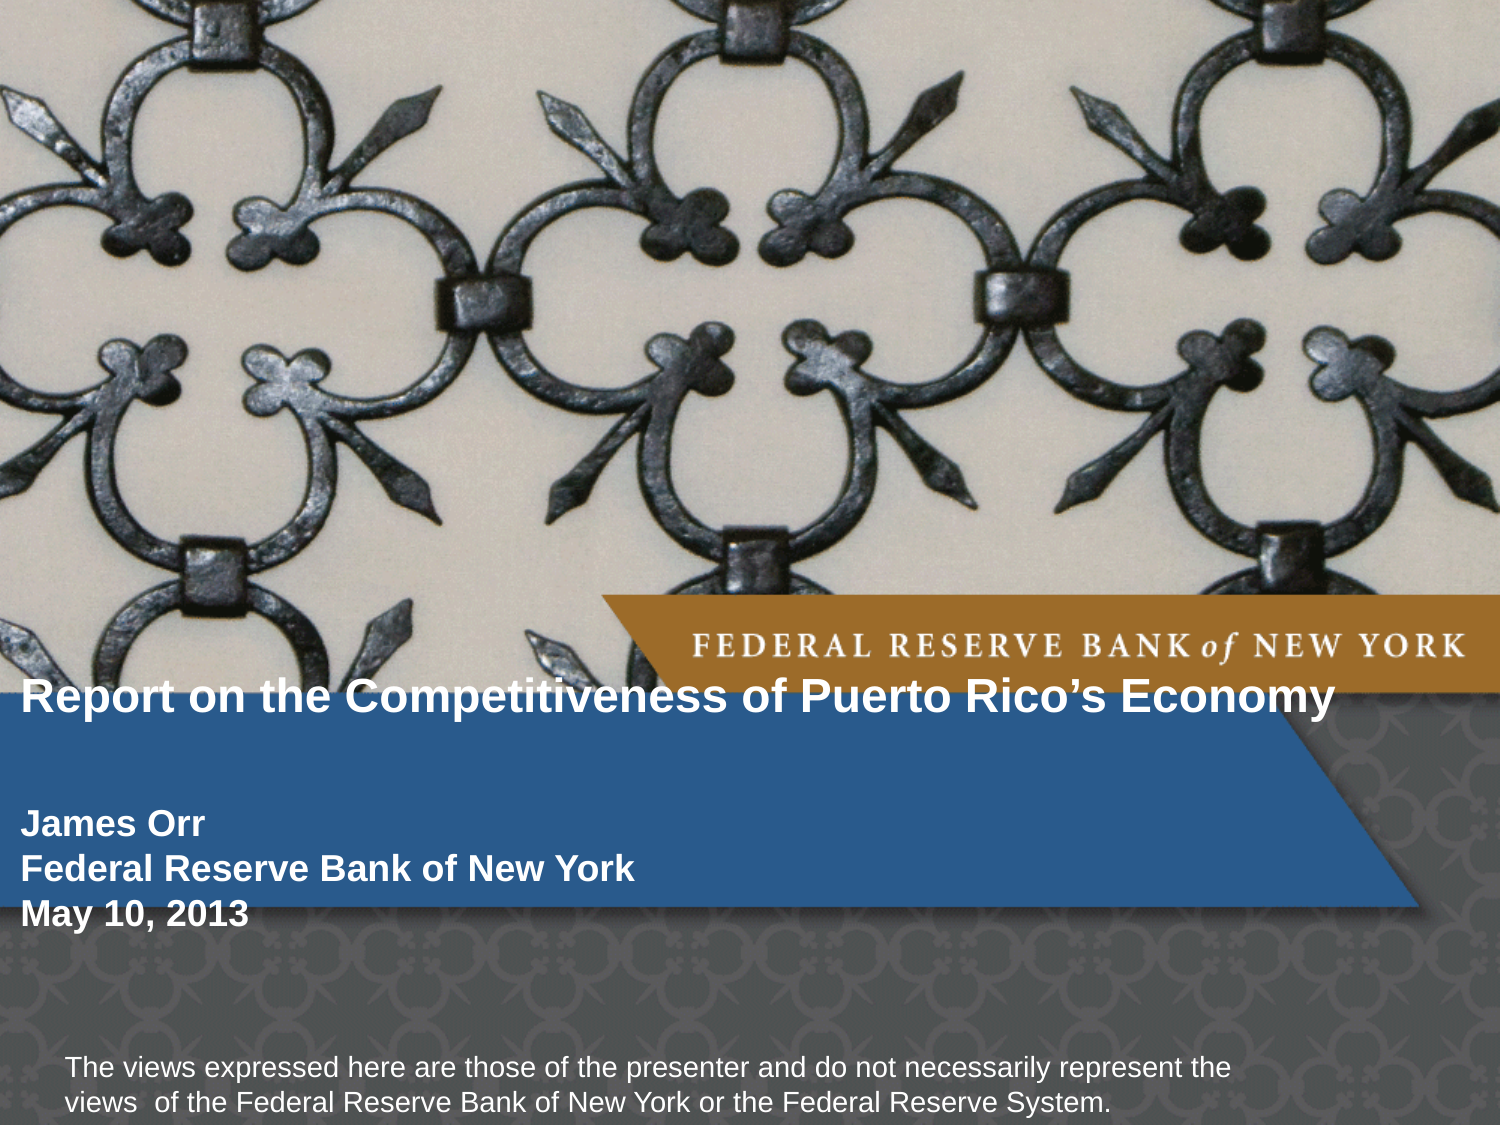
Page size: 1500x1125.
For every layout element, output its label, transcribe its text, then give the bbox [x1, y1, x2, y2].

title Report on the Competitiveness of Puerto Rico’s Economy James Orr Federal Reserve Bank of New York May 10, 2013 [20, 696, 1350, 910]
list The views expressed here are those of the presenter and do not necessarily represent the views of the Federal Reserve Bank of New York or the Federal Reserve System. [64, 1047, 1276, 1120]
picture [0, 0, 1500, 1125]
